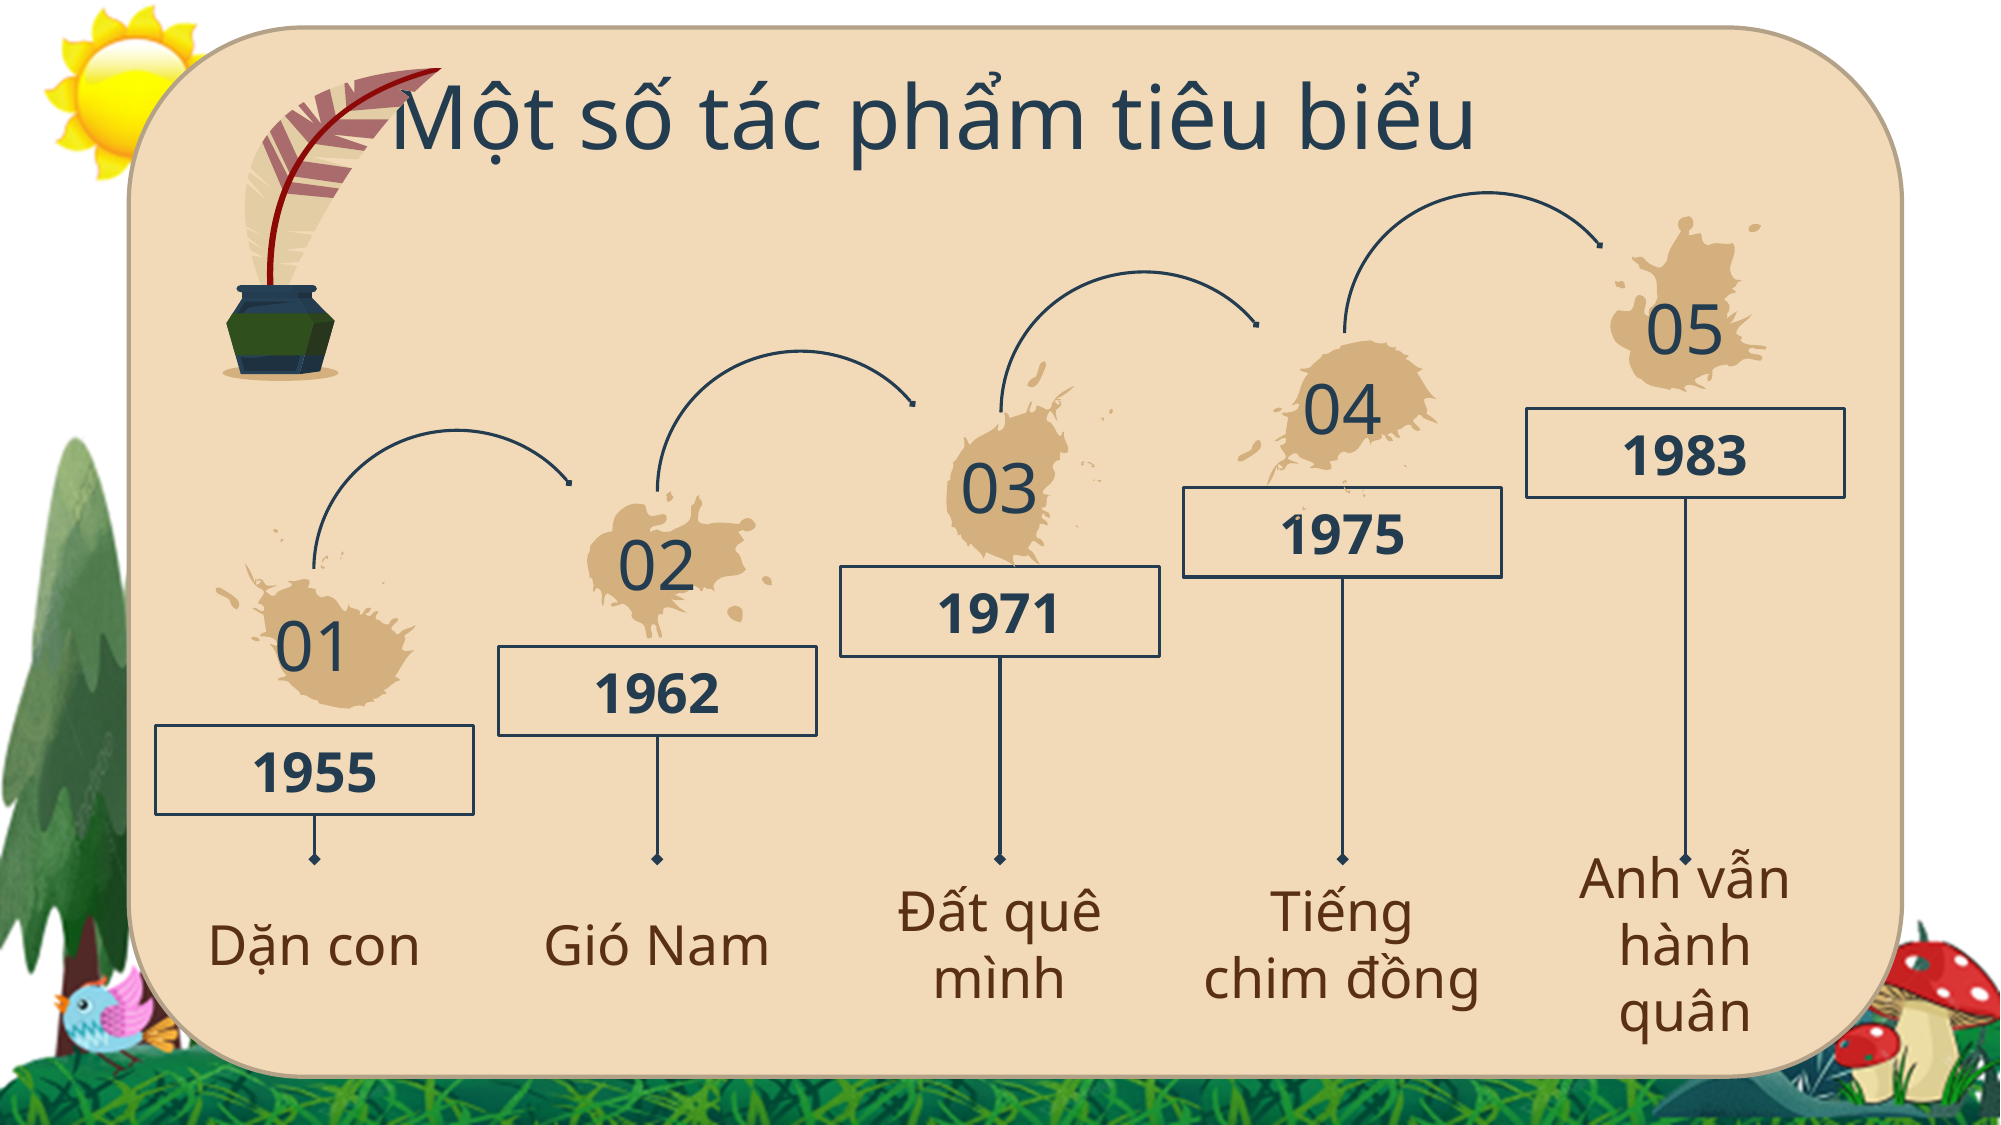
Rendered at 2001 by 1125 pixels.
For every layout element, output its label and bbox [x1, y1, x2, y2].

picture [0, 0, 2000, 1125]
text_box [924, 271, 1202, 579]
text_box [222, 67, 442, 382]
text_box [1526, 408, 1845, 860]
text_box [497, 645, 817, 860]
text_box [212, 430, 561, 710]
text_box [1607, 215, 1768, 393]
text_box [566, 350, 919, 672]
text_box [155, 725, 474, 860]
text_box [1207, 192, 1632, 519]
text_box [1183, 487, 1503, 860]
text_box [840, 566, 1160, 860]
